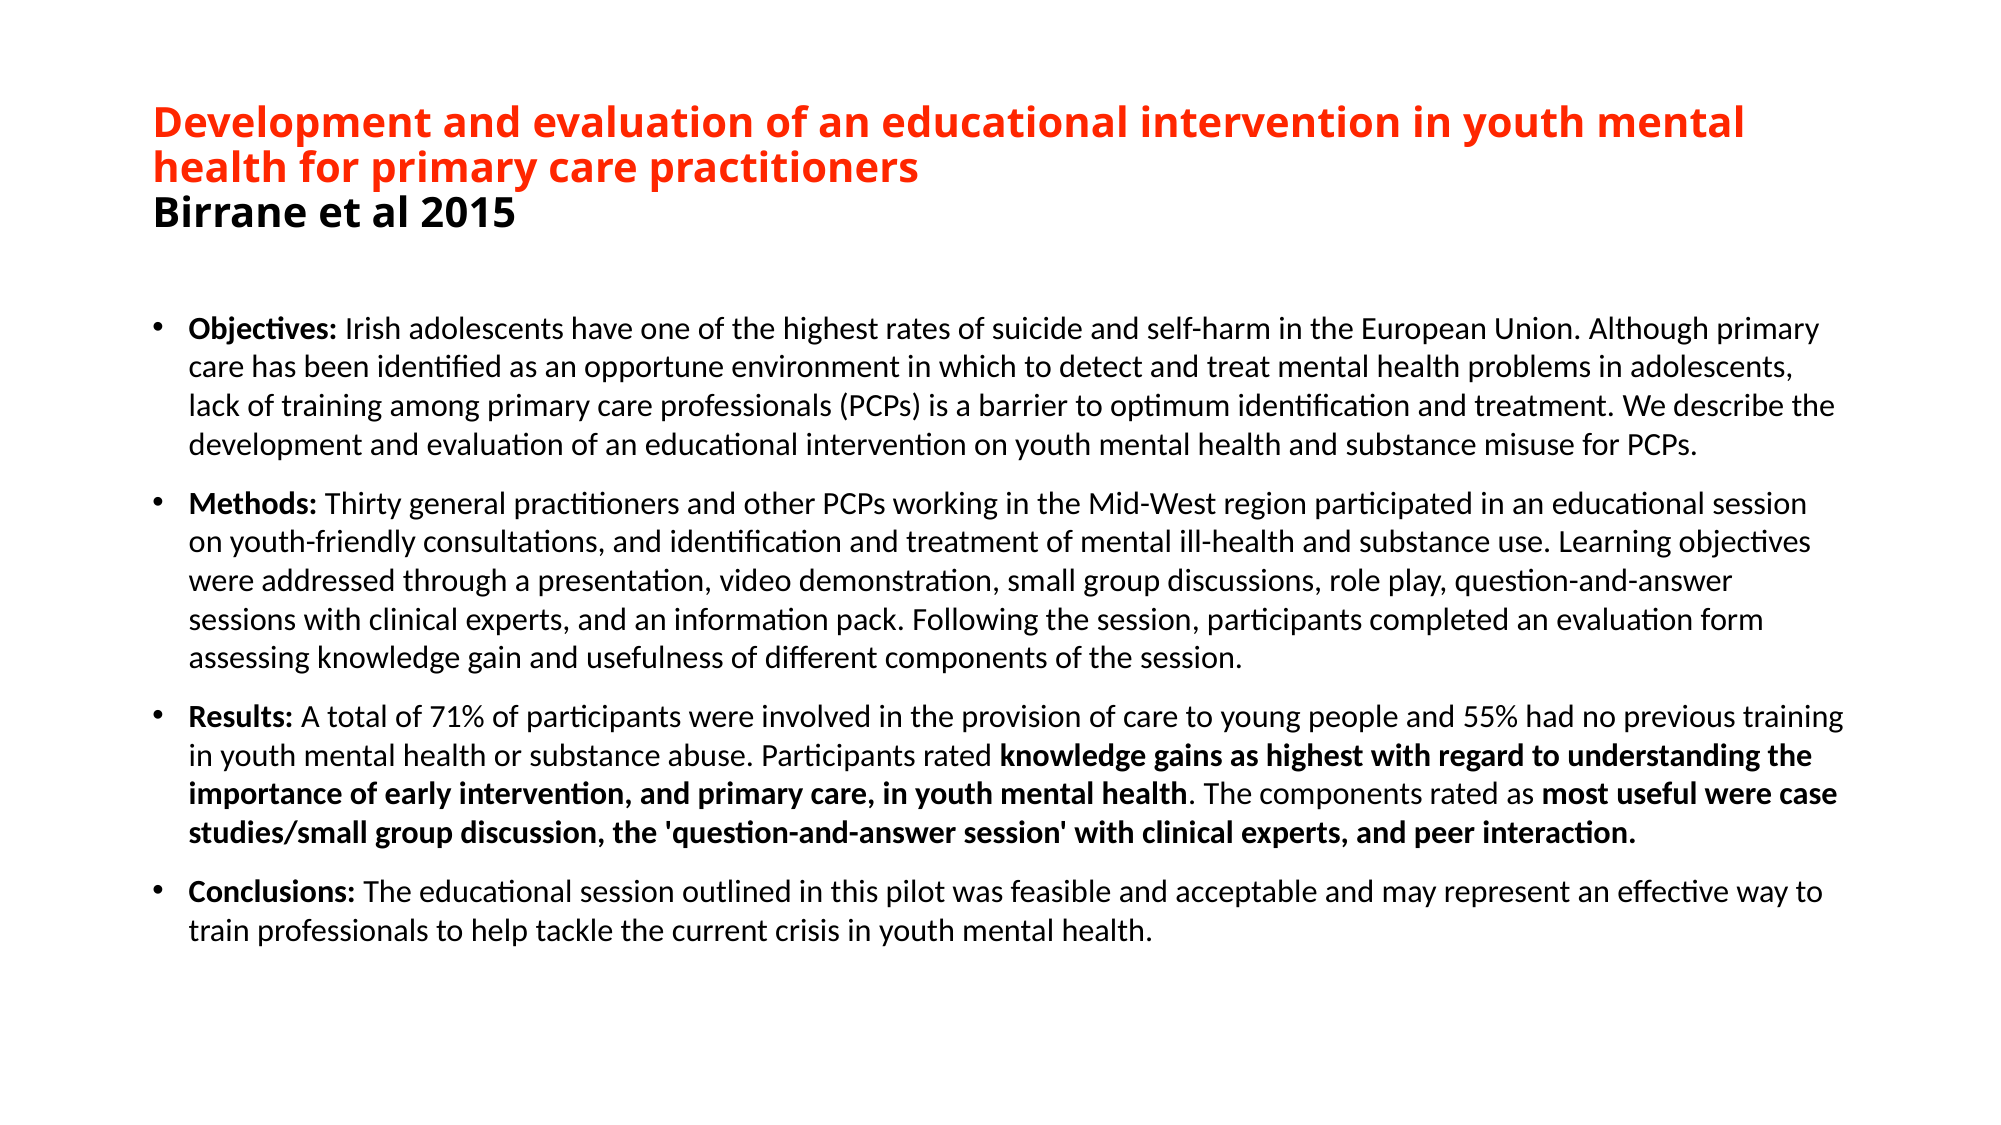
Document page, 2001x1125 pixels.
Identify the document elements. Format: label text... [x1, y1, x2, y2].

list Objectives: Irish adolescents have one of the highest rates of suicide and self-harm in the European Union. Although primary care has been identified as an opportune environment in which to detect and treat mental health problems in adolescents, lack of training among primary care professionals (PCPs) is a barrier to optimum identification and treatment. We describe the development and evaluation of an educational intervention on youth mental health and substance misuse for PCPs. Methods: Thirty general practitioners and other PCPs working in the Mid-West region participated in an educational session on youth-friendly consultations, and identification and treatment of mental ill-health and substance use. Learning objectives were addressed through a presentation, video demonstration, small group discussions, role play, question-and-answer sessions with clinical experts, and an information pack. Following the session, participants completed an evaluation form assessing knowledge gain and usefulness of different components of the session. Results: A total of 71% of participants were involved in the provision of care to young people and 55% had no previous training in youth mental health or substance abuse. Participants rated knowledge gains as highest with regard to understanding the importance of early intervention, and primary care, in youth mental health. The components rated as most useful were case studies/small group discussion, the 'question-and-answer session' with clinical experts, and peer interaction. Conclusions: The educational session outlined in this pilot was feasible and acceptable and may represent an effective way to train professionals to help tackle the current crisis in youth mental health. [137, 299, 1863, 1014]
title Development and evaluation of an educational intervention in youth mental health for primary care practitioners Birrane et al 2015 [137, 59, 1863, 278]
